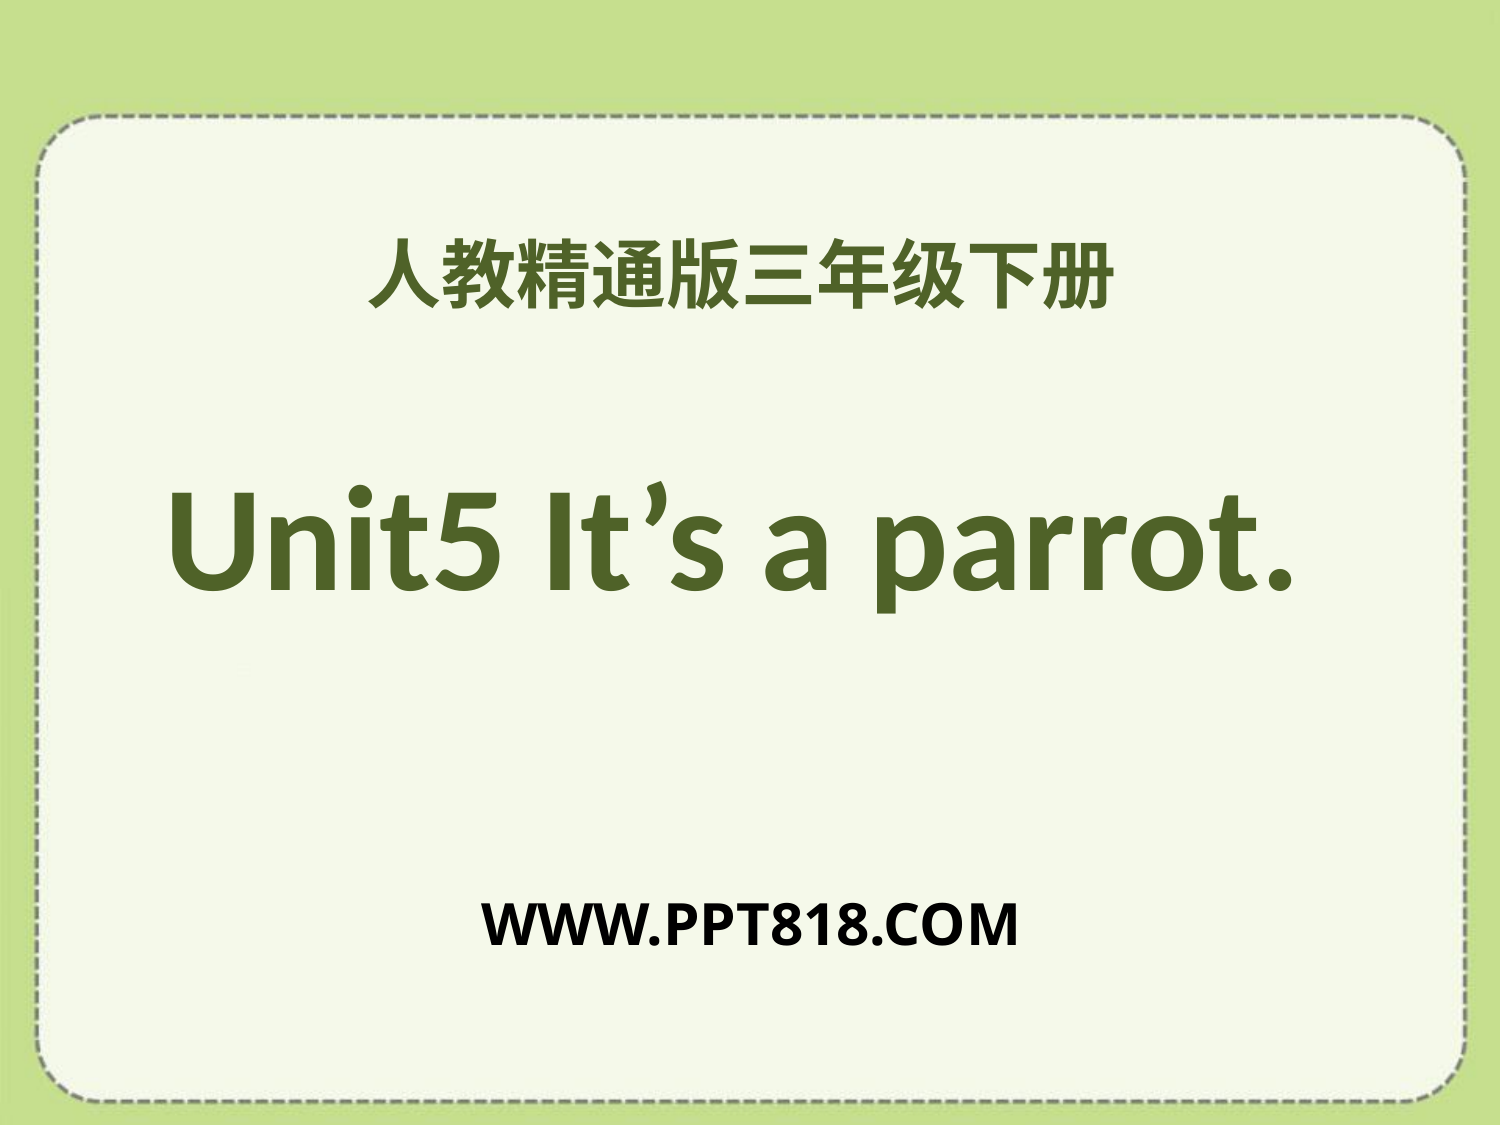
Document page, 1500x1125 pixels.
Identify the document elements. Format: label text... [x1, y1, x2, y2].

subtitle 人教精通版三年级下册 [233, 219, 1249, 327]
picture [0, 0, 1500, 432]
text_box WWW.PPT818.COM [410, 873, 1093, 965]
title Unit5 It’s a parrot. [0, 432, 1500, 598]
picture [0, 598, 1500, 1125]
